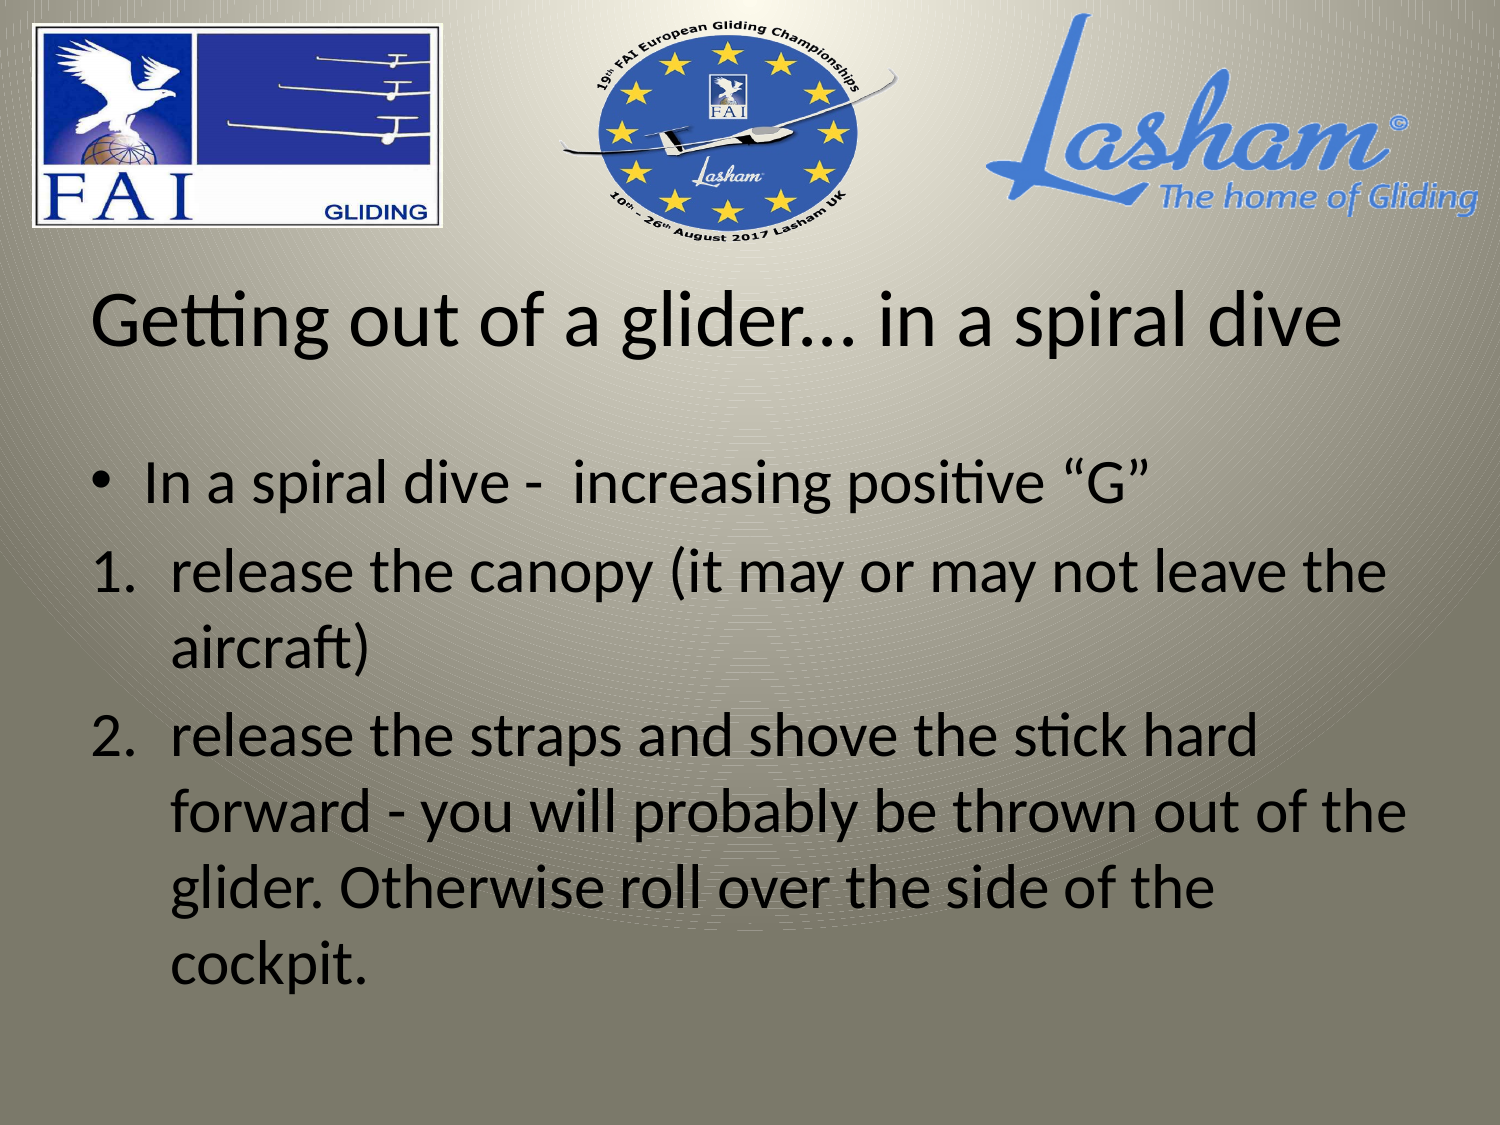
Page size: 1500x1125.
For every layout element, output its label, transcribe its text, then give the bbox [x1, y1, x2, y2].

title Getting out of a glider... in a spiral dive [75, 219, 1425, 408]
picture [986, 12, 1478, 217]
picture [515, 7, 939, 219]
picture [32, 23, 443, 228]
list In a spiral dive - increasing positive “G” release the canopy (it may or may not leave the aircraft) release the straps and shove the stick hard forward - you will probably be thrown out of the glider. Otherwise roll over the side of the cockpit. [75, 432, 1425, 1005]
